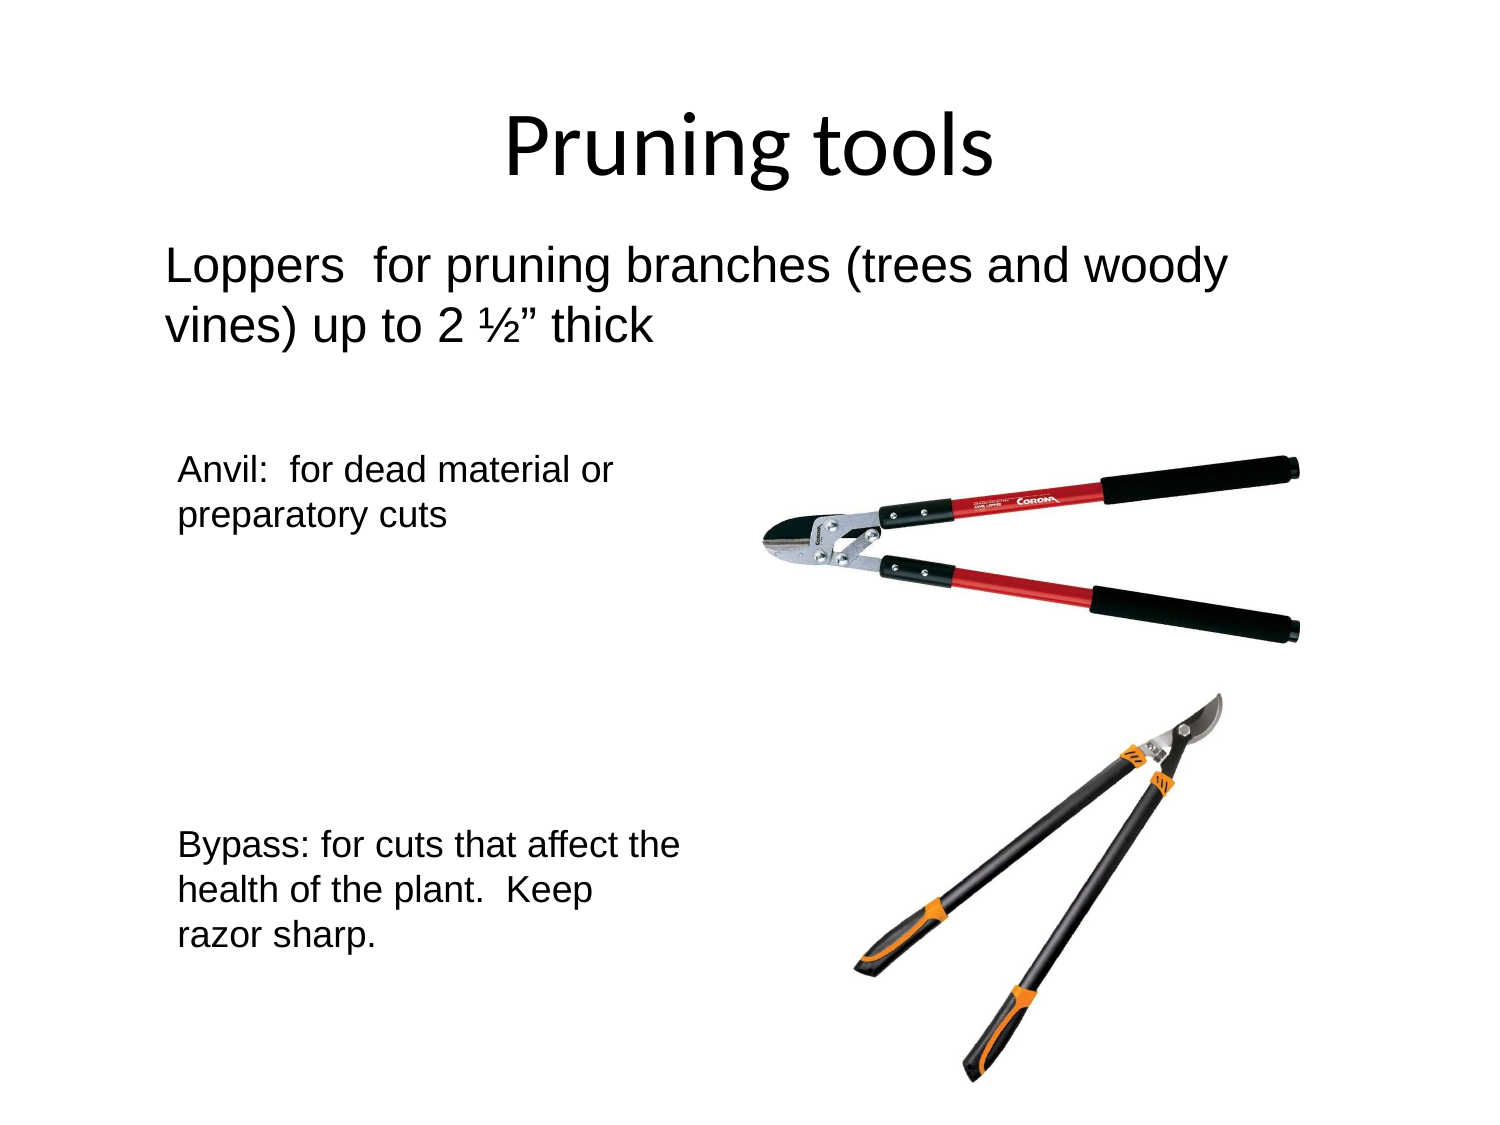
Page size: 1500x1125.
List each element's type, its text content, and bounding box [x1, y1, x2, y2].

text_box Anvil: for dead material or preparatory cuts [162, 437, 757, 543]
text_box Loppers for pruning branches (trees and woody vines) up to 2 ½” thick [150, 224, 1388, 360]
picture [762, 299, 1301, 1088]
text_box Bypass: for cuts that affect the health of the plant. Keep razor sharp. [162, 812, 700, 963]
title Pruning tools [75, 45, 1425, 233]
